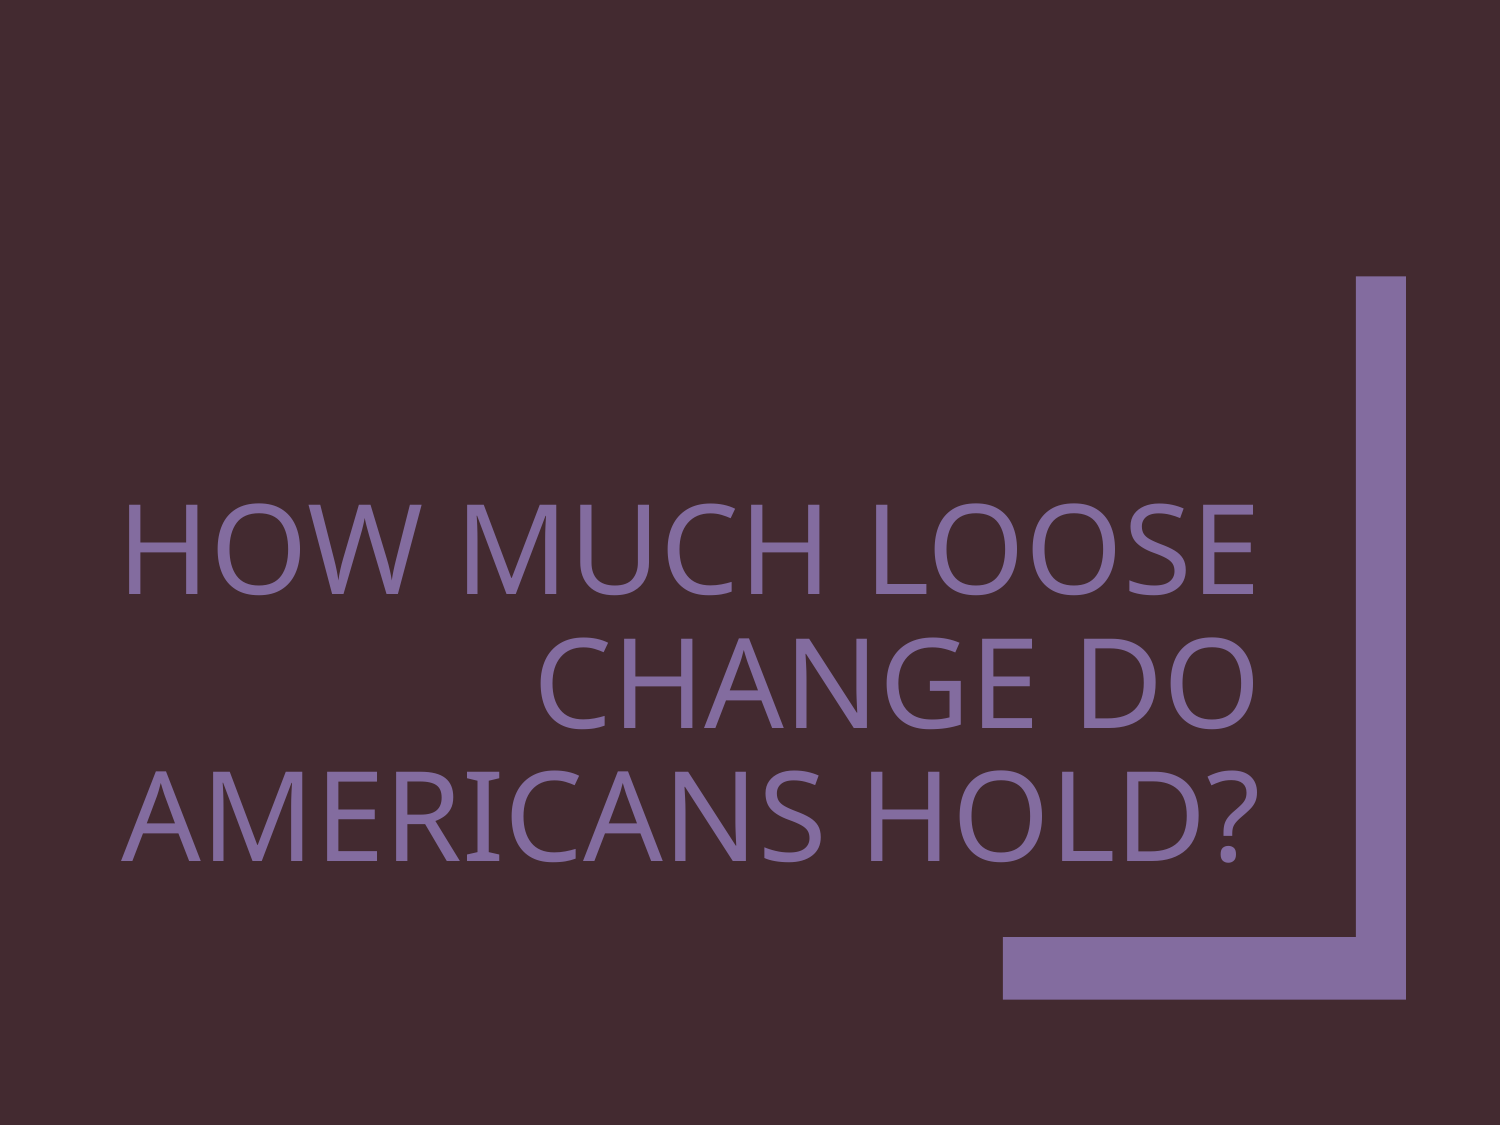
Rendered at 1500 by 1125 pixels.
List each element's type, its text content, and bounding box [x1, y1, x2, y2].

title How much loose change do Americans hold? [94, 213, 1277, 897]
